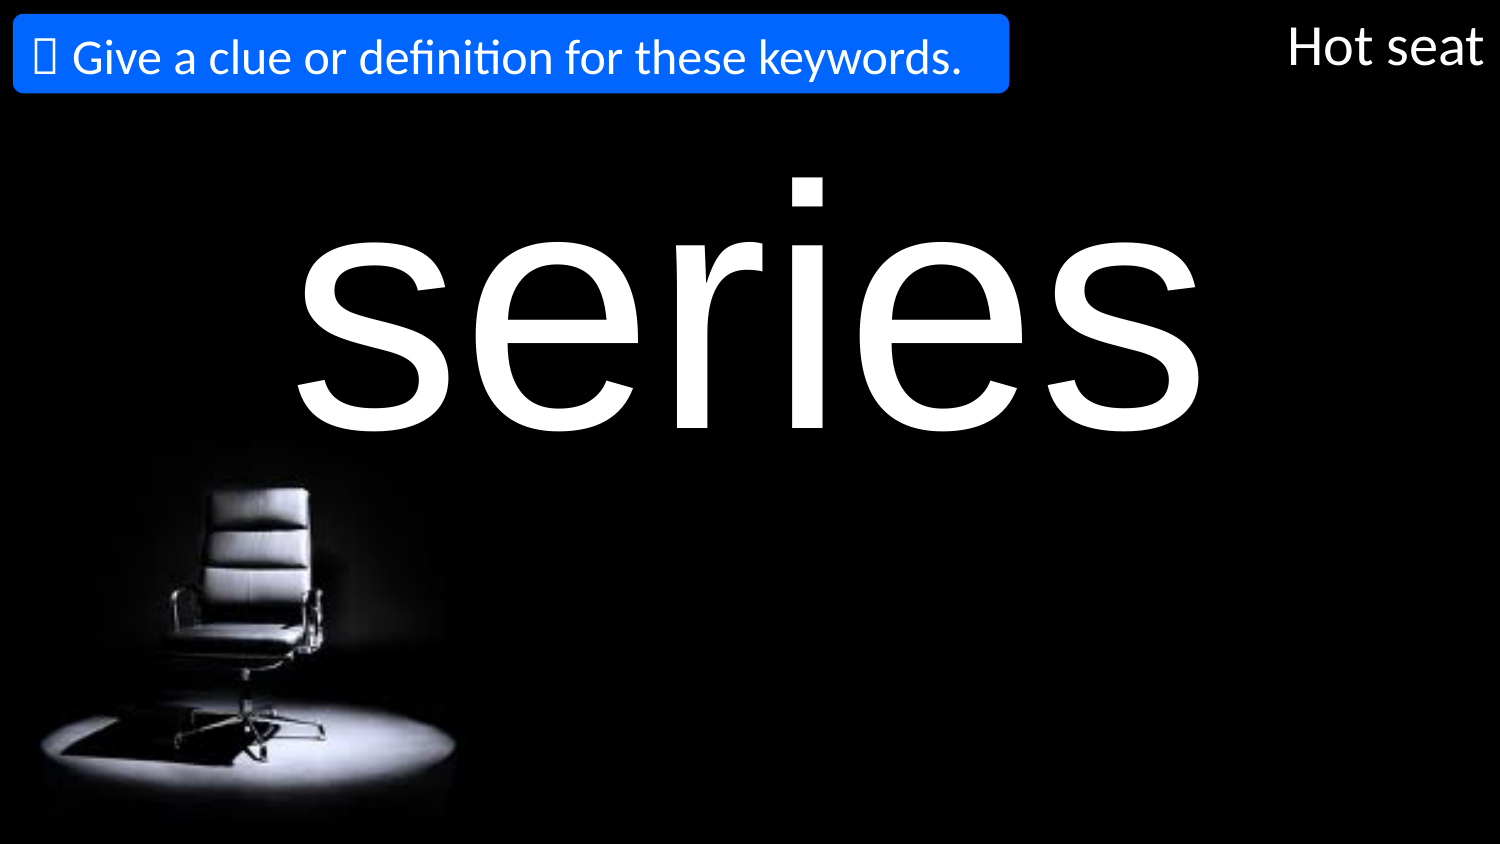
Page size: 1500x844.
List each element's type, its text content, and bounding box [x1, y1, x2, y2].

text_box series [0, 75, 1500, 506]
picture [0, 410, 499, 844]
text_box  Give a clue or definition for these keywords. [12, 13, 1010, 75]
text_box Hot seat [1188, 0, 1500, 75]
